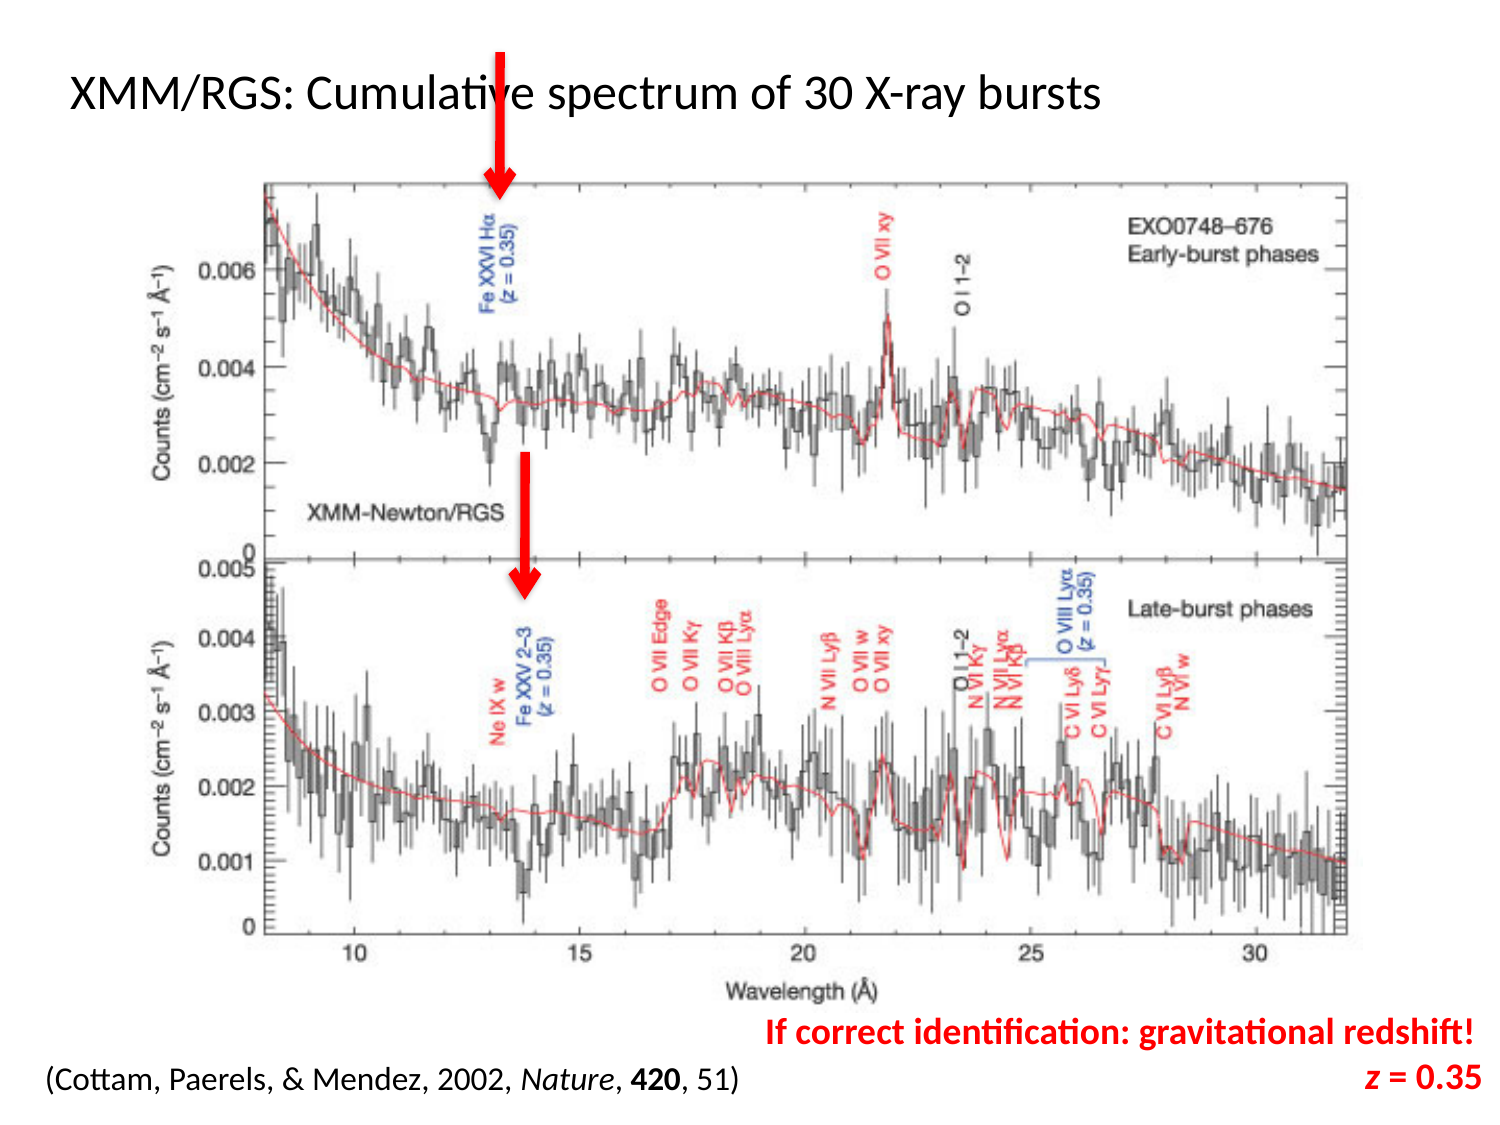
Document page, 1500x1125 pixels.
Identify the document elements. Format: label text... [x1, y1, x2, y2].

picture [112, 166, 1363, 1013]
text_box XMM/RGS: Cumulative spectrum of 30 X-ray bursts [504, 51, 1118, 127]
text_box XMM/RGS: Cumulative spectrum of 30 X-ray bursts [55, 51, 494, 127]
text_box If correct identification: gravitational redshift! z = 0.35 [750, 999, 1498, 1105]
text_box (Cottam, Paerels, & Mendez, 2002, Nature, 420, 51) [30, 1049, 750, 1105]
